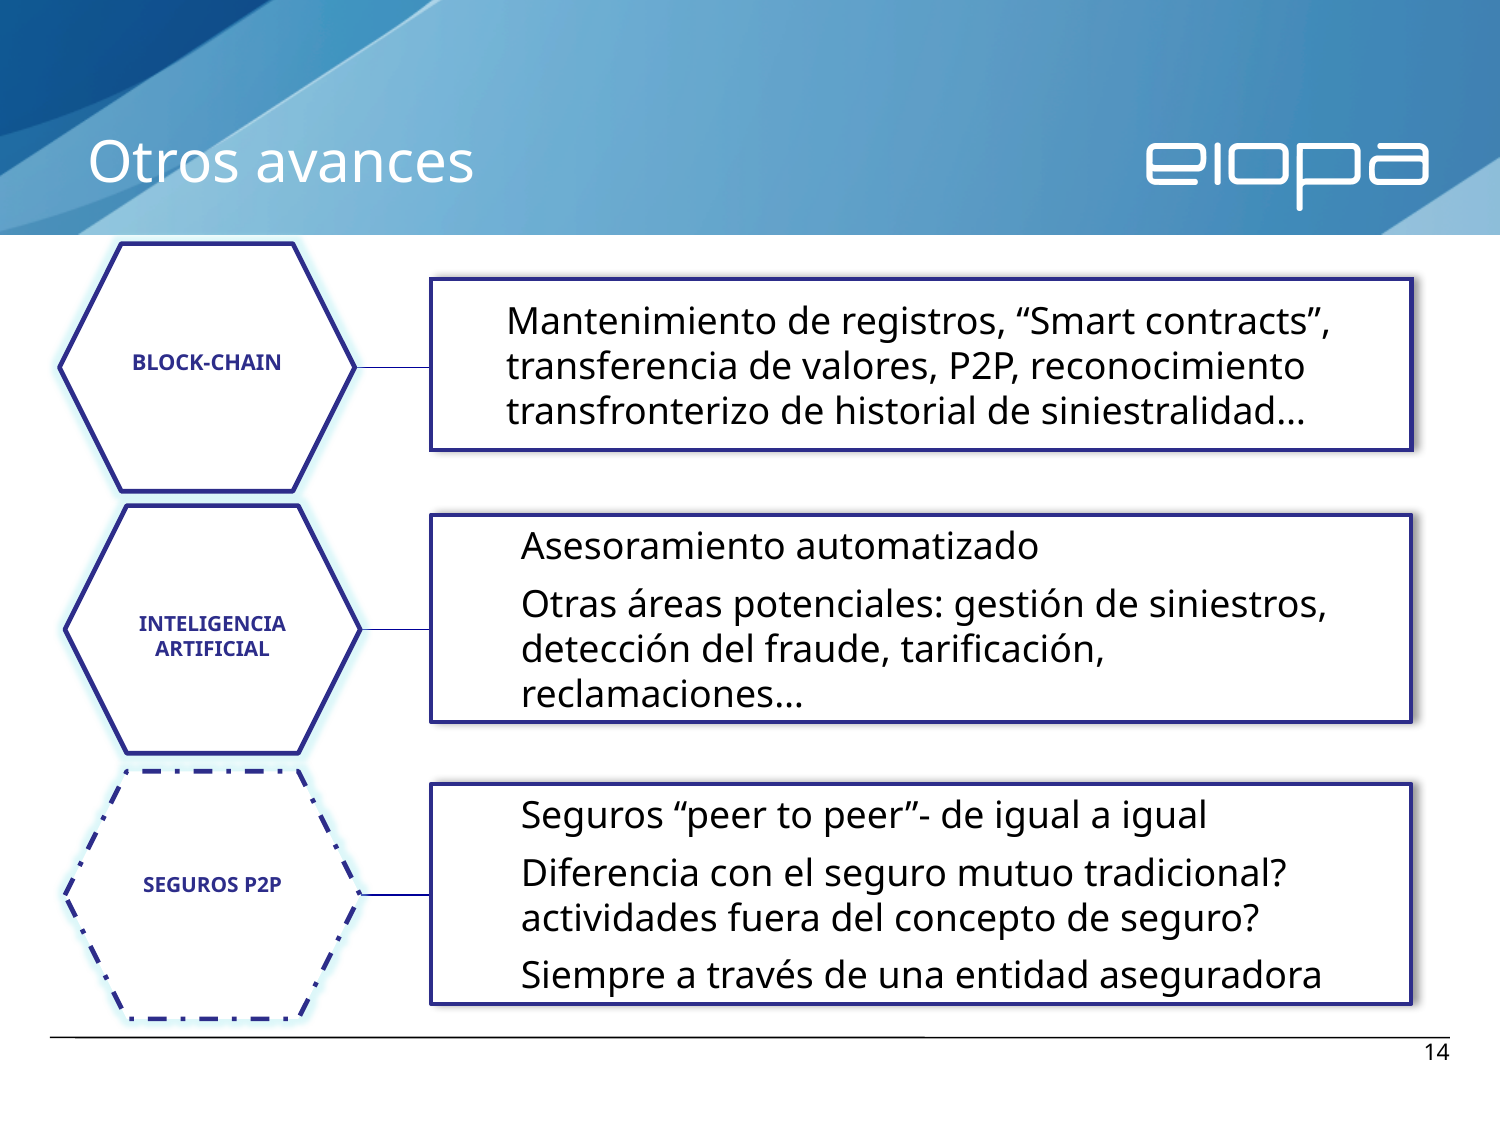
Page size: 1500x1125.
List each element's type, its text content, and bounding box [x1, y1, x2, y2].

picture [0, 0, 1500, 235]
list Mantenimiento de registros, “Smart contracts”, transferencia de valores, P2P, reconocimiento transfronterizo de historial de siniestralidad… [429, 277, 1414, 452]
text_box Seguros “peer to peer”- de igual a igual Diferencia con el seguro mutuo tradicional? actividades fuera del concepto de seguro? Siempre a través de una entidad aseguradora [429, 782, 1413, 1006]
text_box INTELIGENCIA ARTIFICIAL [64, 505, 361, 754]
text_box SEGUROS P2P [64, 771, 360, 1019]
text_box BLOCK-CHAIN [59, 243, 355, 492]
title Otros avances [87, 19, 1113, 195]
text_box Asesoramiento automatizado Otras áreas potenciales: gestión de siniestros, detección del fraude, tarificación, reclamaciones… [429, 513, 1413, 724]
